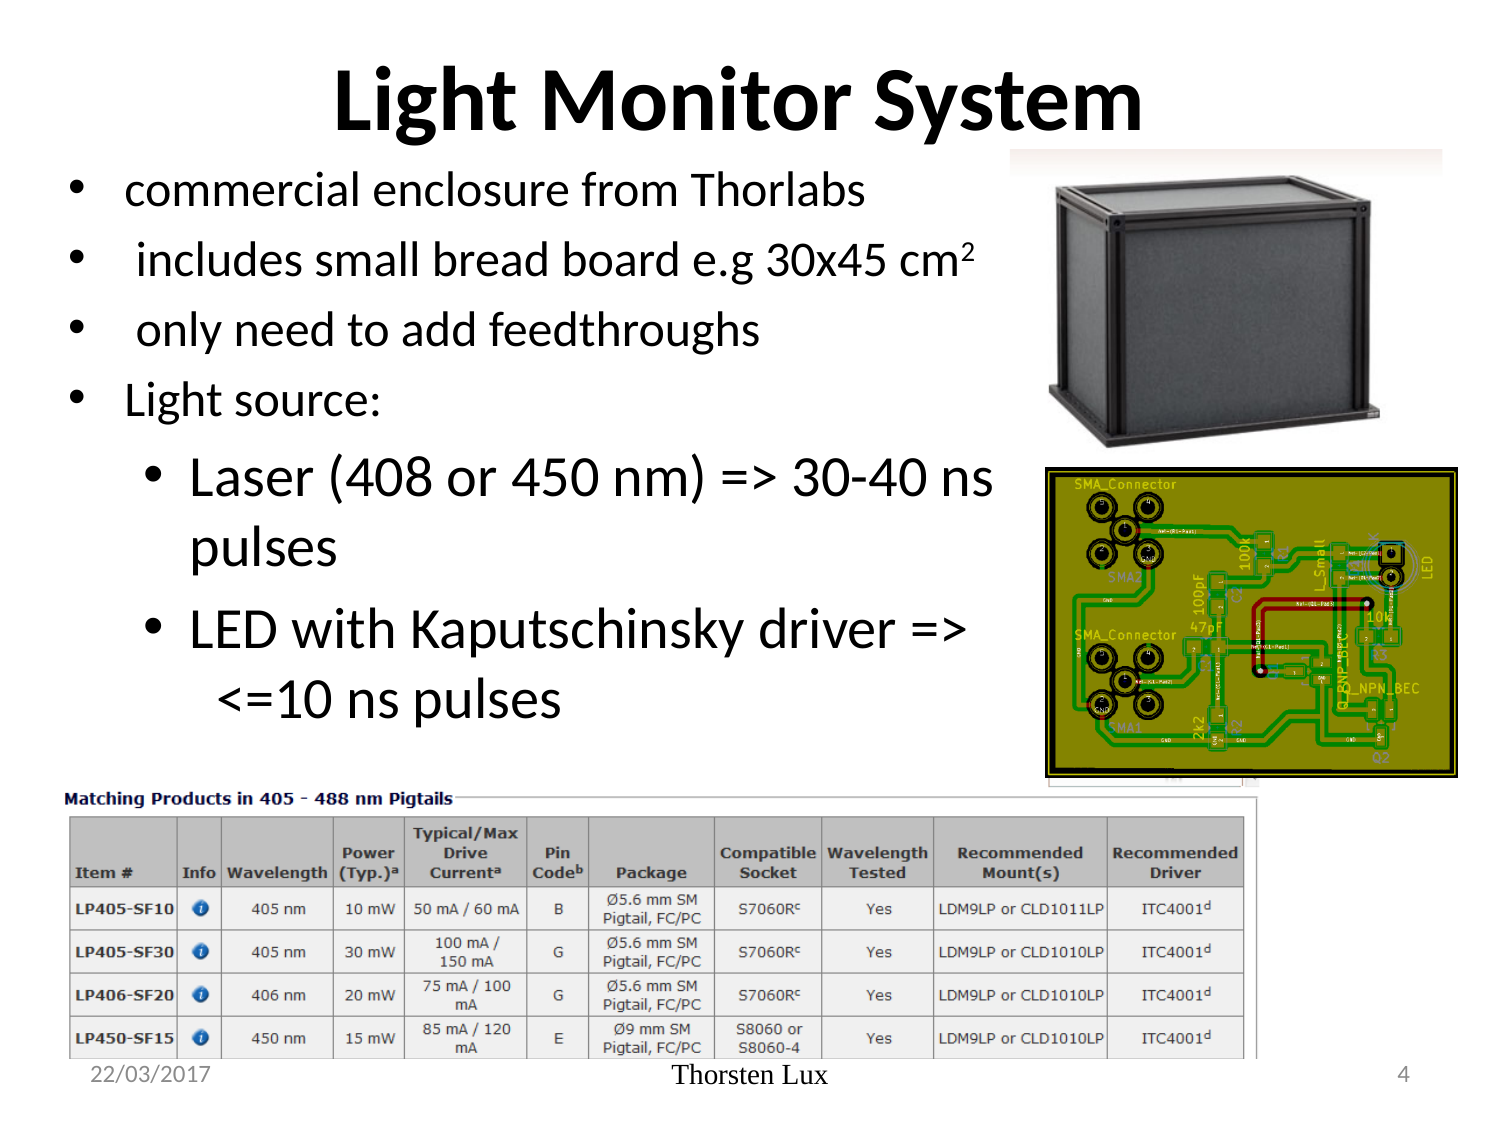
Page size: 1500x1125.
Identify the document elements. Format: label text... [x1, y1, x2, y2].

slide_number 4 [1074, 1042, 1425, 1103]
picture [64, 148, 1458, 1059]
title Light Monitor System [64, 0, 1415, 149]
footer Thorsten Lux [512, 1067, 988, 1103]
list commercial enclosure from Thorlabs includes small bread board e.g 30x45 cm2 only need to add feedthroughs Light source: Laser (408 or 450 nm) => 30-40 ns pulses LED with Kaputschinsky driver => <=10 ns pulses [53, 149, 1034, 808]
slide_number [75, 1067, 425, 1103]
